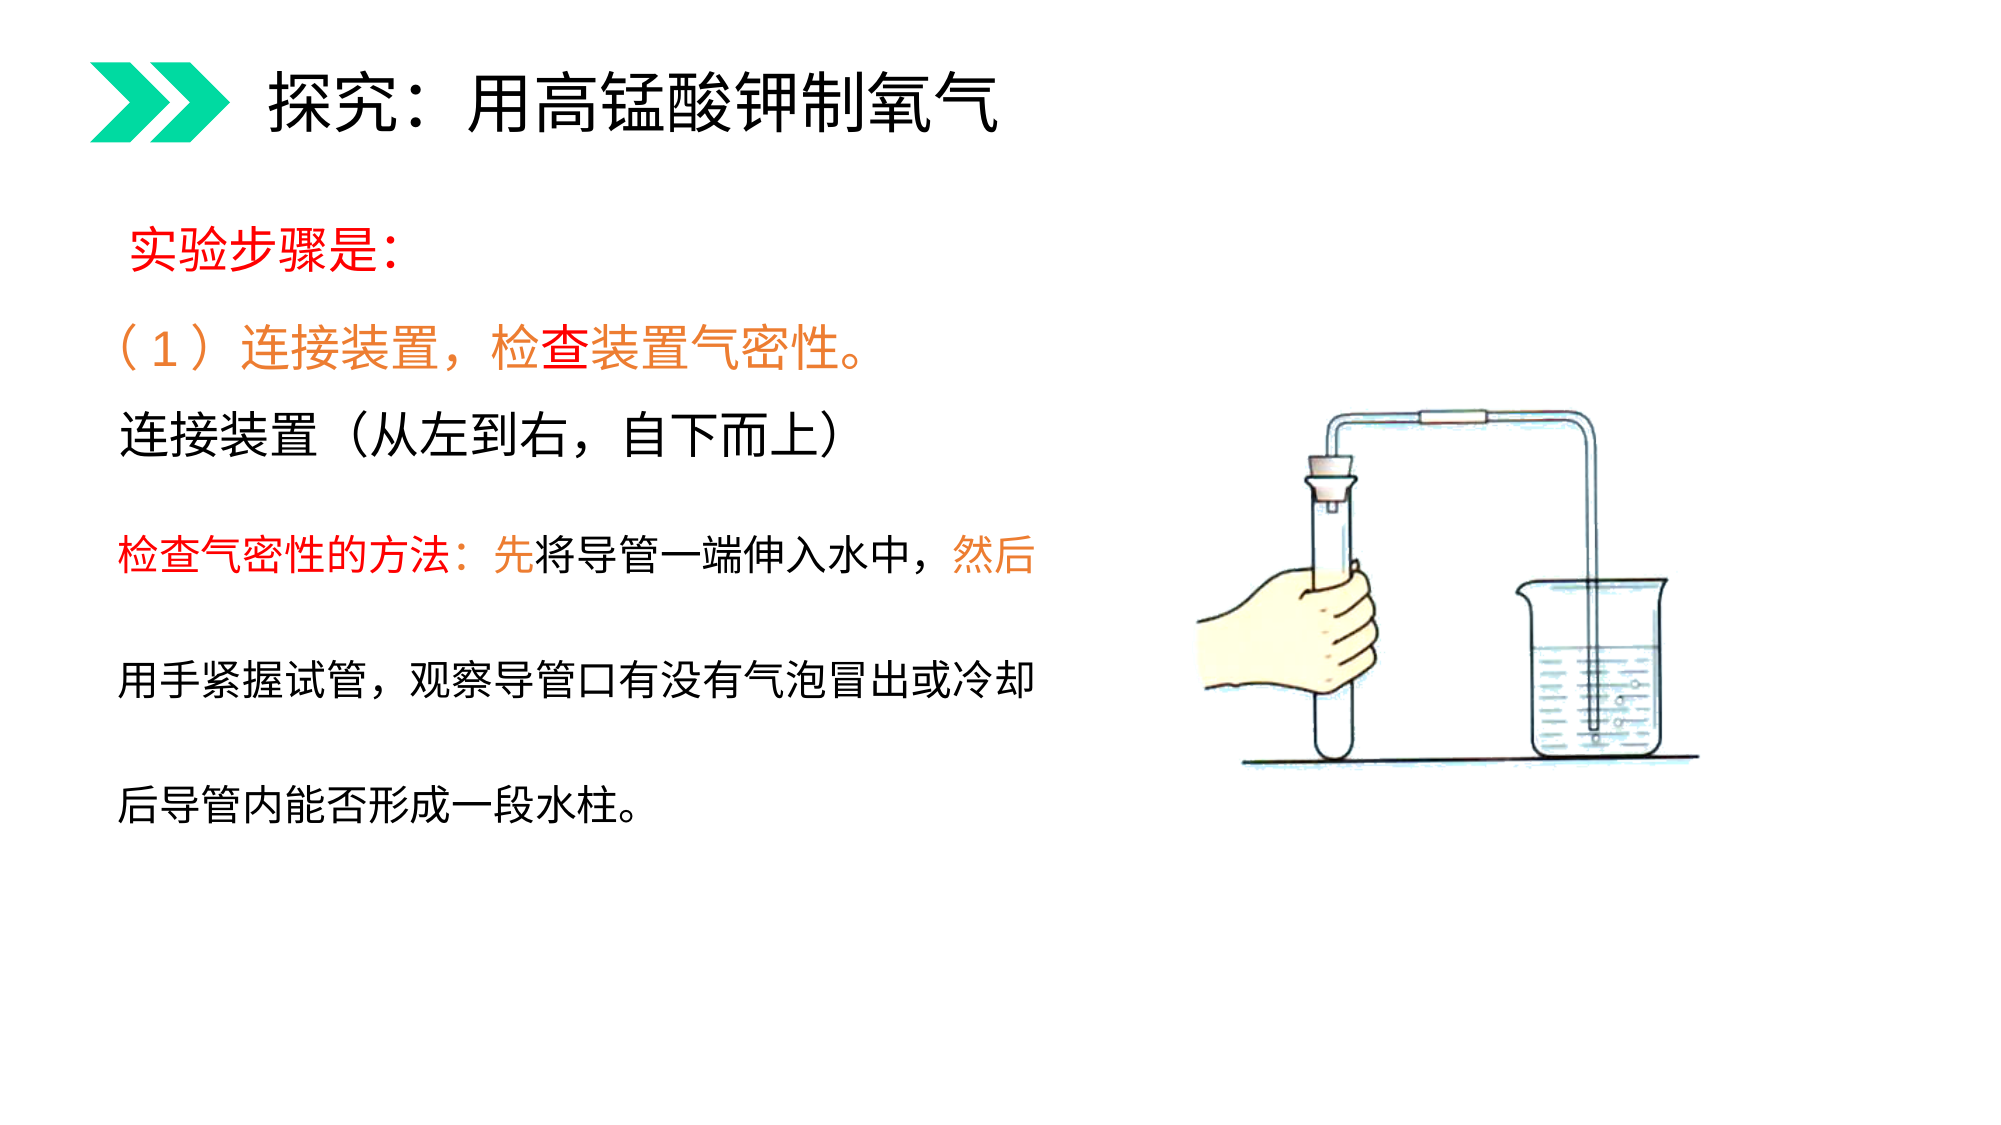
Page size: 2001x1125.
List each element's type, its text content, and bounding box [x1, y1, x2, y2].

picture [1183, 384, 1706, 775]
text_box 连接装置（从左到右，自下而上） [104, 396, 885, 446]
text_box （1）连接装置，检查装置气密性。 [74, 308, 1496, 384]
text_box 探究：用高锰酸钾制氧气 [251, 62, 1255, 146]
text_box 检查气密性的方法：先将导管一端伸入水中，然后用手紧握试管，观察导管口有没有气泡冒出或冷却后导管内能否形成一段水柱。 [102, 446, 1070, 837]
text_box 实验步骤是： [113, 211, 444, 287]
